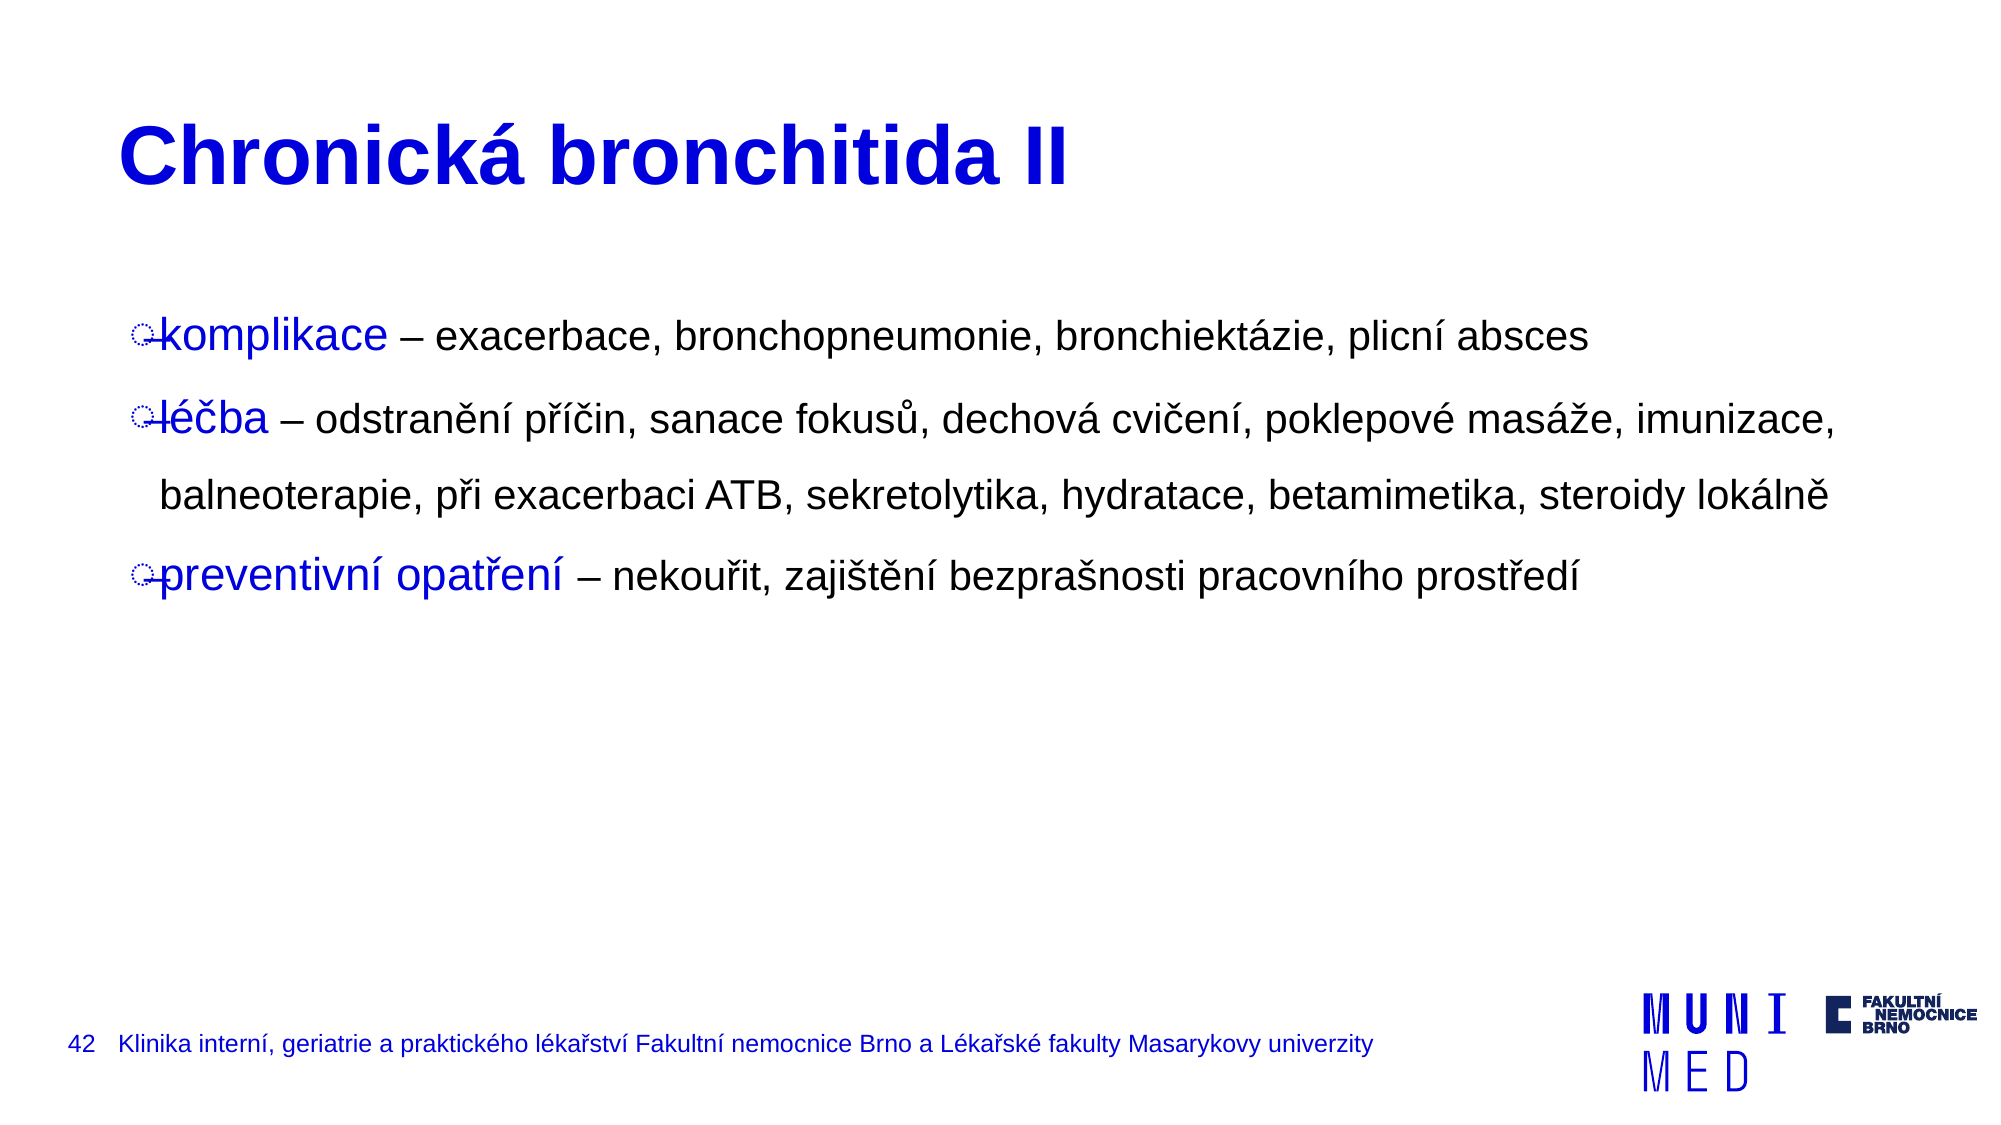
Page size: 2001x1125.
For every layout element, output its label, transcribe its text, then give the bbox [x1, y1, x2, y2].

title Chronická bronchitida II [118, 118, 1883, 193]
slide_number 42 [67, 1021, 110, 1063]
list komplikace – exacerbace, bronchopneumonie, bronchiektázie, plicní absces léčba – odstranění příčin, sanace fokusů, dechová cvičení, poklepové masáže, imunizace, balneoterapie, při exacerbaci ATB, sekretolytika, hydratace, betamimetika, steroidy lokálně preventivní opatření – nekouřit, zajištění bezprašnosti pracovního prostředí [118, 277, 1883, 957]
footer Klinika interní, geriatrie a praktického lékařství Fakultní nemocnice Brno a Lékařské fakulty Masarykovy univerzity [118, 1021, 1418, 1063]
